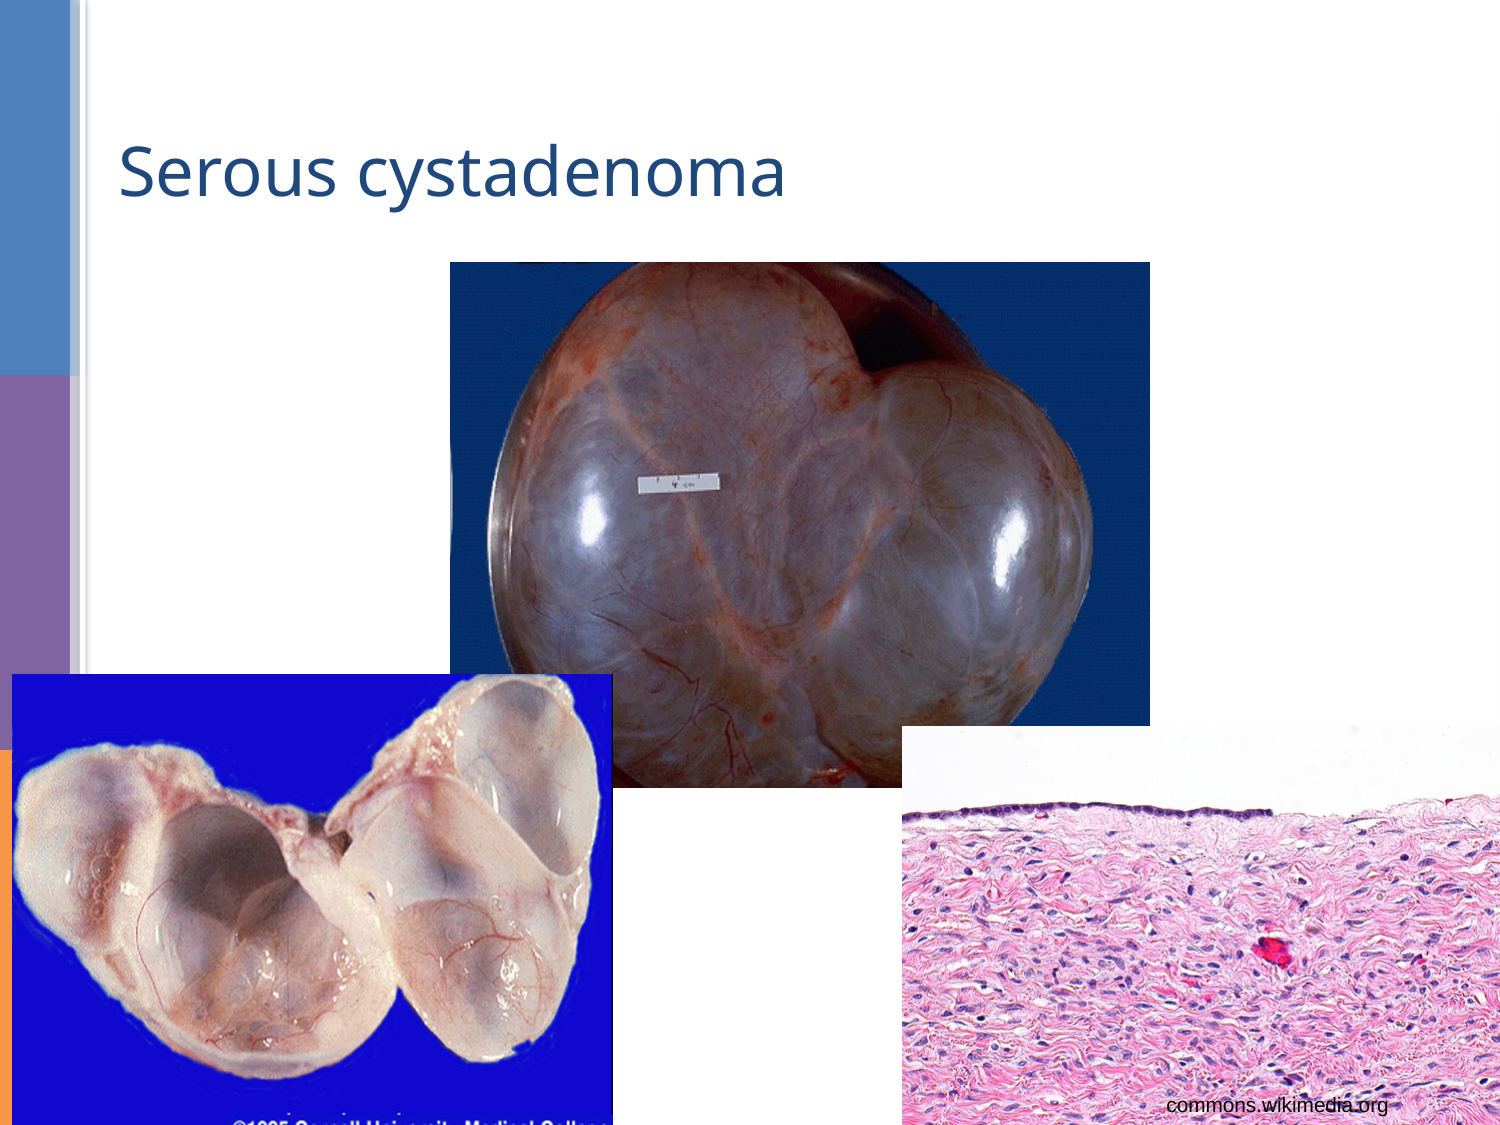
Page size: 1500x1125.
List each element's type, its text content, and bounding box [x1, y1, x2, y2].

title Serous cystadenoma [103, 59, 1397, 278]
picture [11, 261, 1500, 1125]
